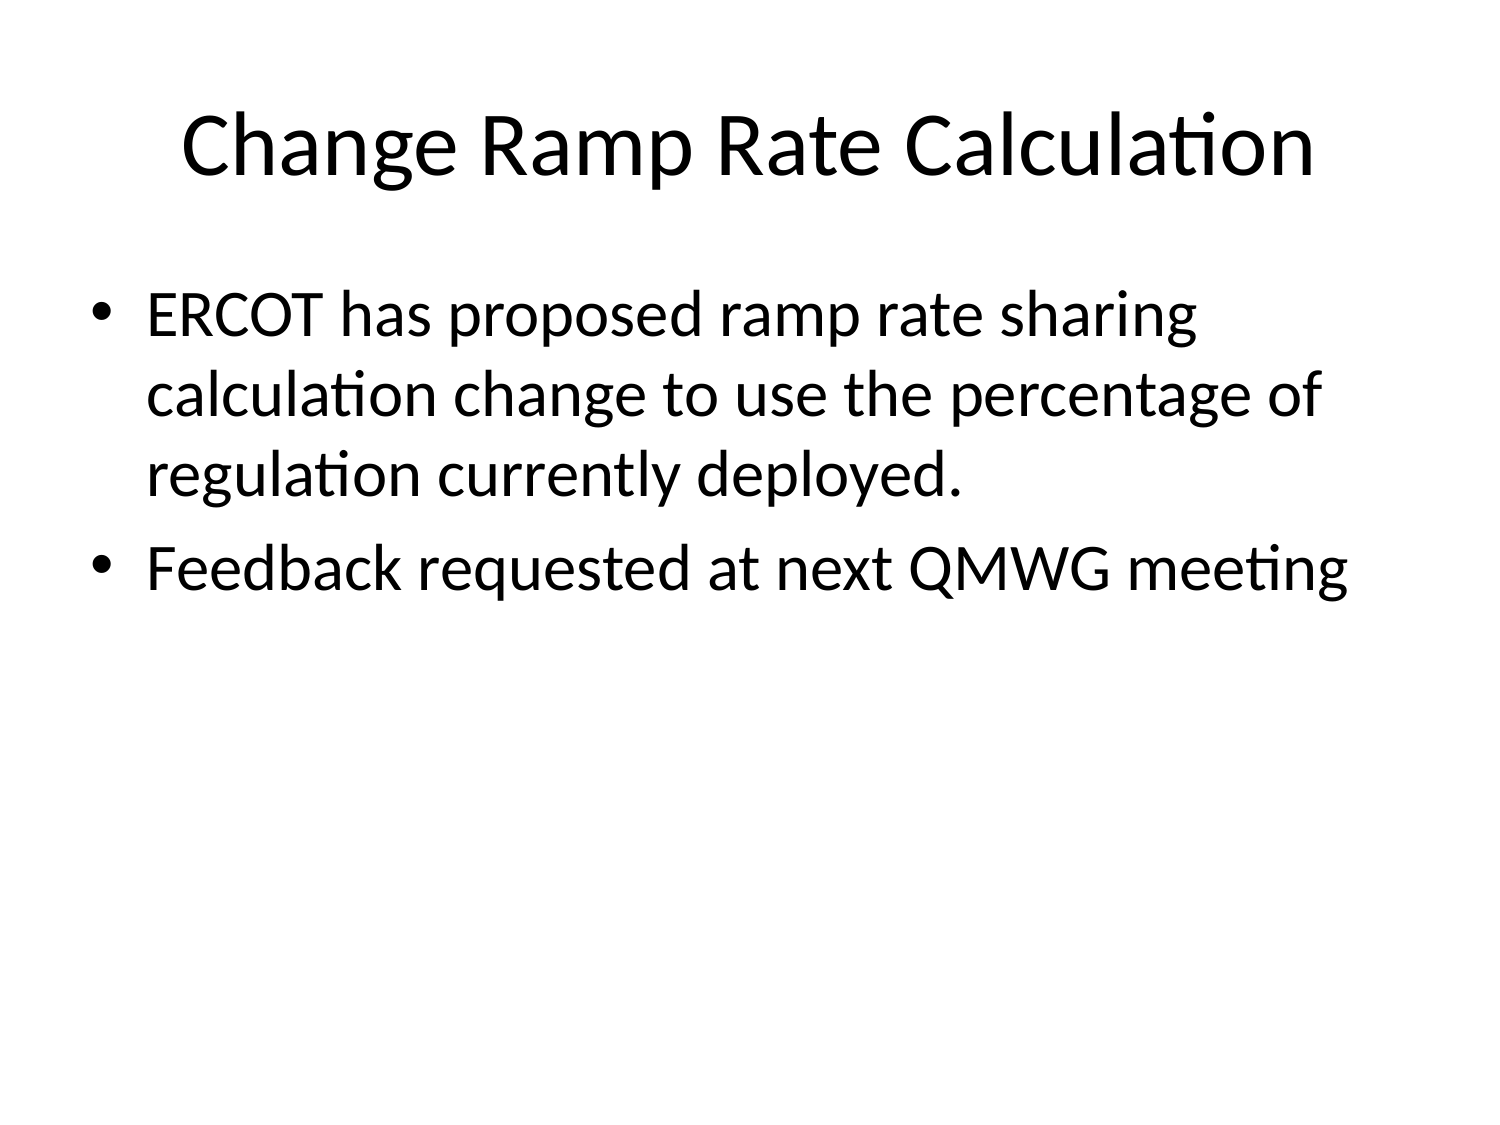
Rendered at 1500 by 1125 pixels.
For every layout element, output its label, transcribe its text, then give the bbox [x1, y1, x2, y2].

title Change Ramp Rate Calculation [75, 45, 1425, 233]
list ERCOT has proposed ramp rate sharing calculation change to use the percentage of regulation currently deployed. Feedback requested at next QMWG meeting [75, 262, 1425, 1005]
